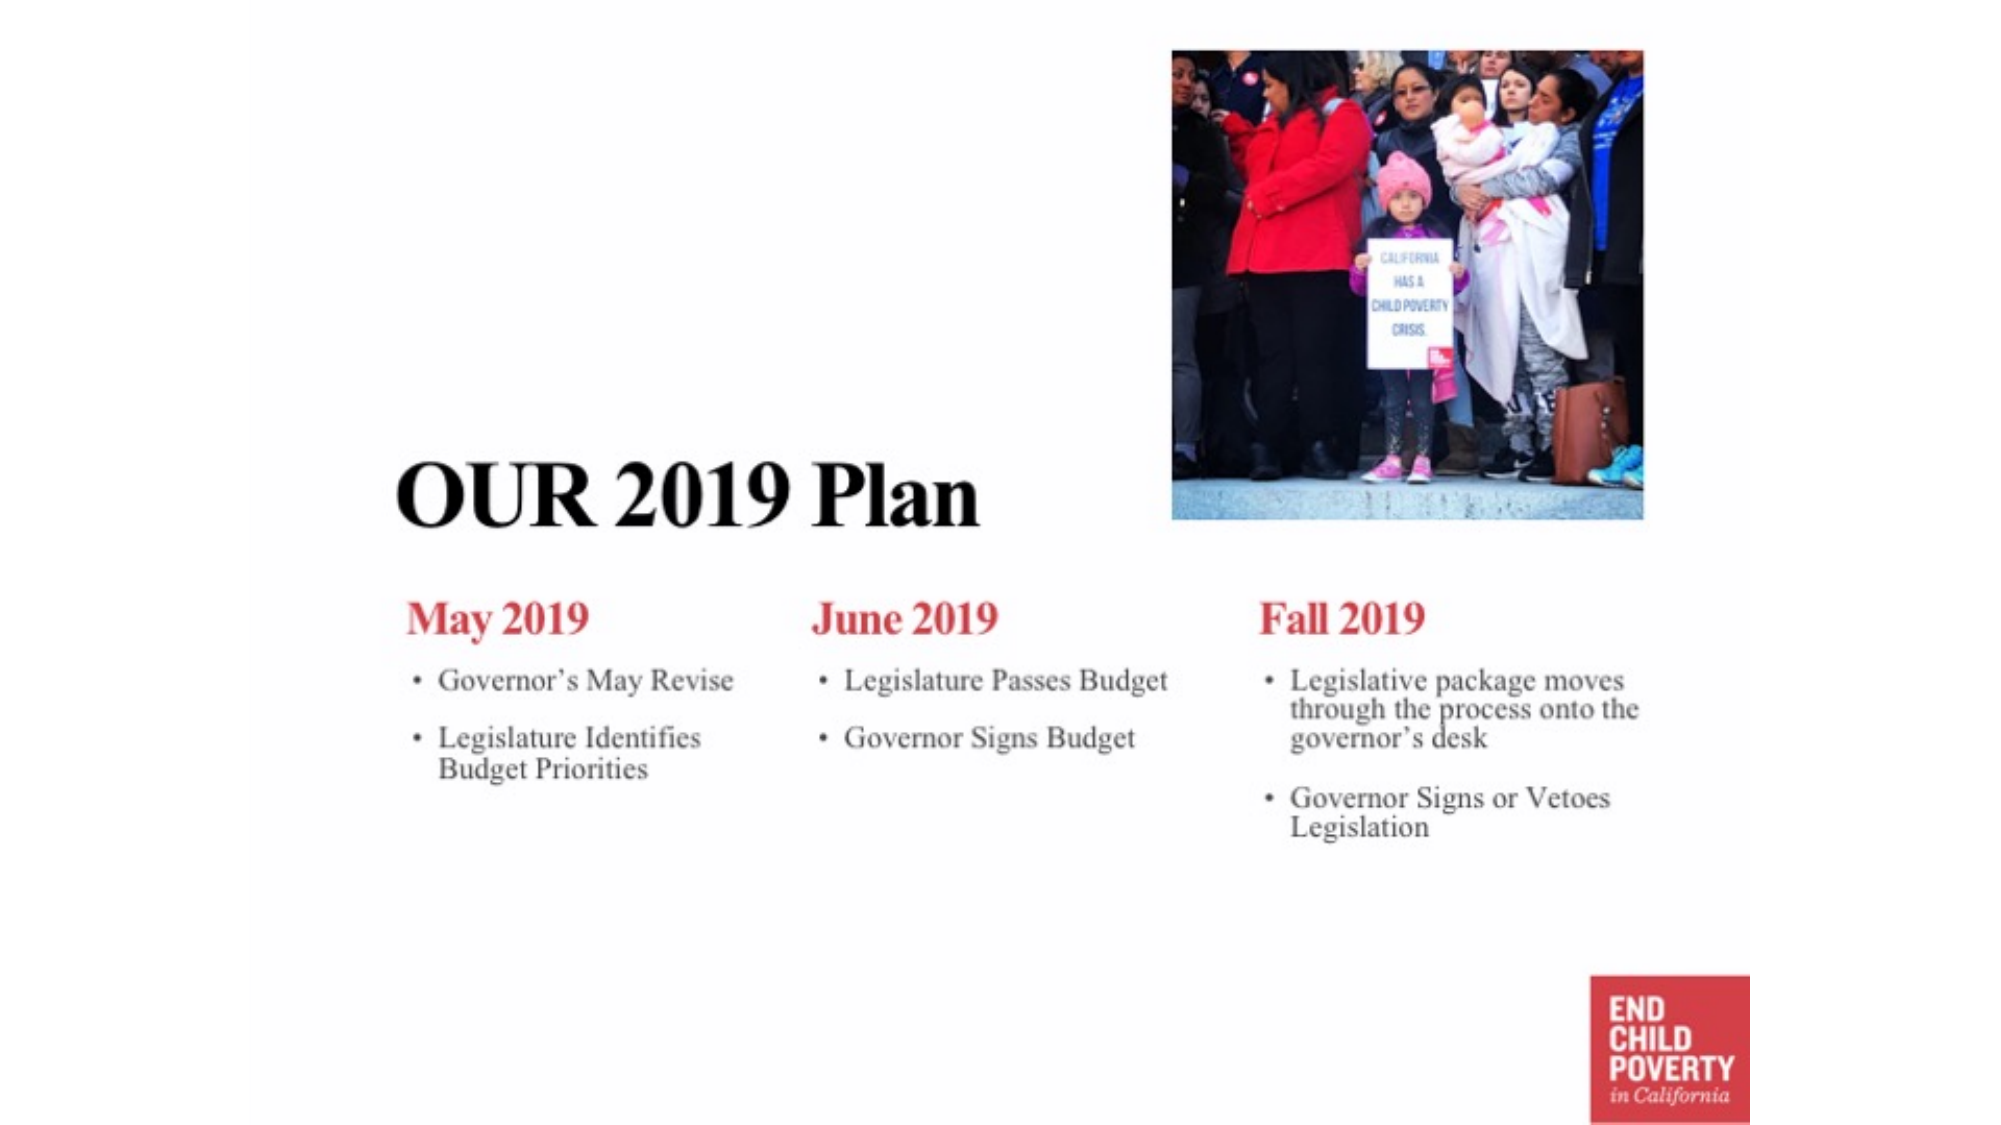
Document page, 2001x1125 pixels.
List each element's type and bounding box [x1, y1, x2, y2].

picture [249, 0, 1750, 1125]
